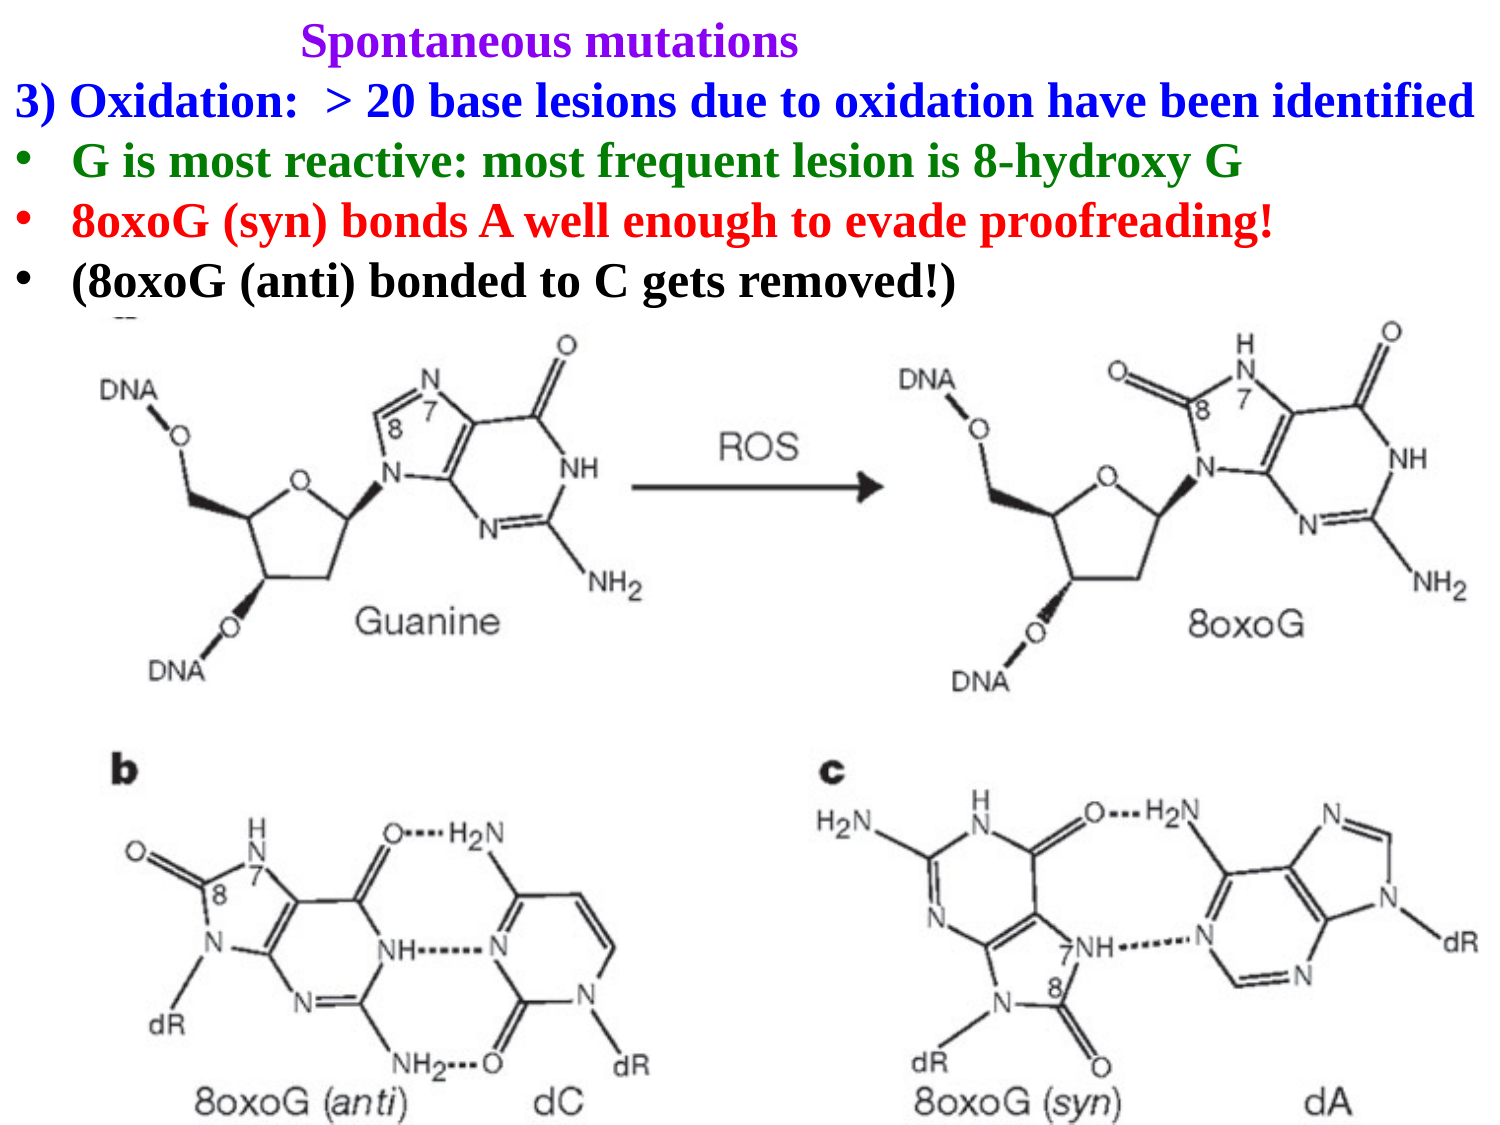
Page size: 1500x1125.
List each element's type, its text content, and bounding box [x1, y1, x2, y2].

picture [99, 316, 1480, 1125]
text_box Spontaneous mutations 3) Oxidation: > 20 base lesions due to oxidation have been identified G is most reactive: most frequent lesion is 8-hydroxy G 8oxoG (syn) bonds A well enough to evade proofreading! (8oxoG (anti) bonded to C gets removed!) [0, 0, 1500, 375]
